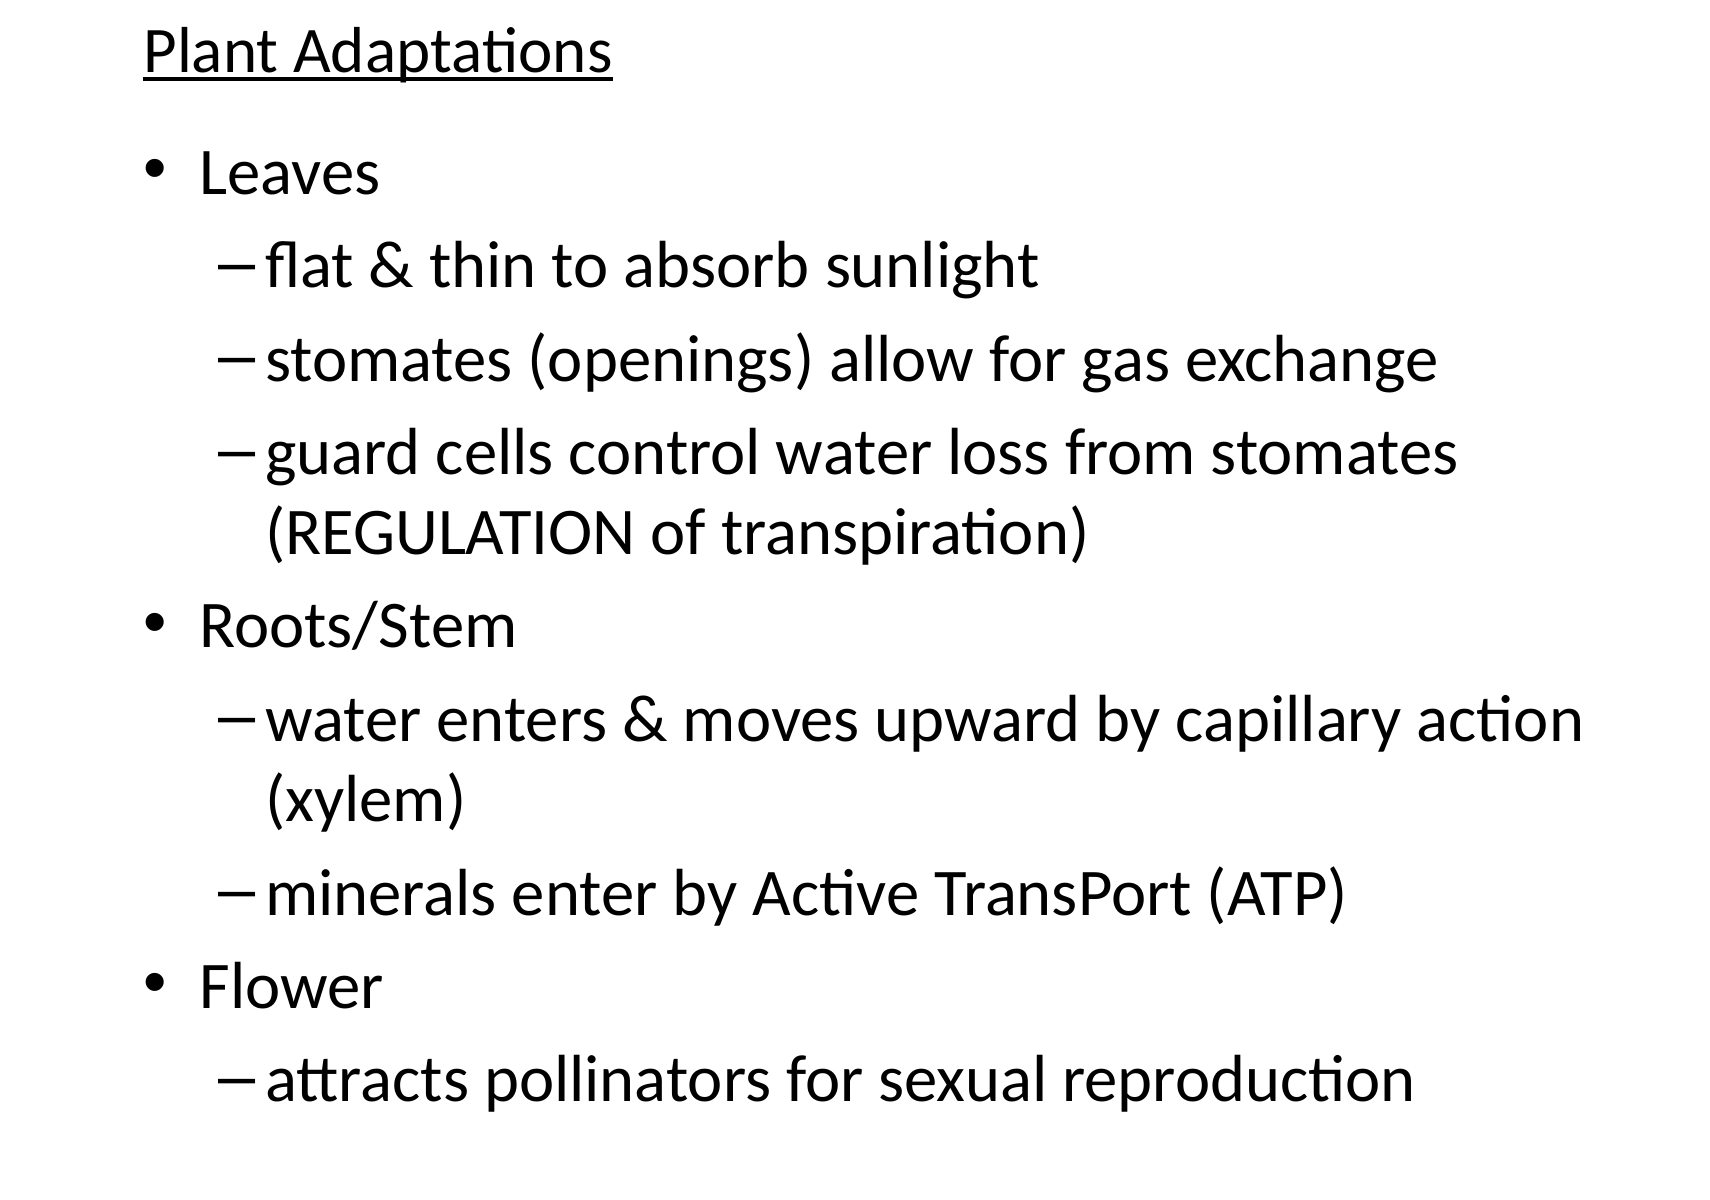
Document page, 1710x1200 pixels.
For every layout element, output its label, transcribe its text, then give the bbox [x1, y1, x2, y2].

list Leaves flat & thin to absorb sunlight stomates (openings) allow for gas exchange guard cells control water loss from stomates (REGULATION of transpiration) Roots/Stem water enters & moves upward by capillary action (xylem) minerals enter by Active TransPort (ATP) Flower attracts pollinators for sexual reproduction [128, 120, 1668, 1174]
title Plant Adaptations [128, 0, 1283, 94]
